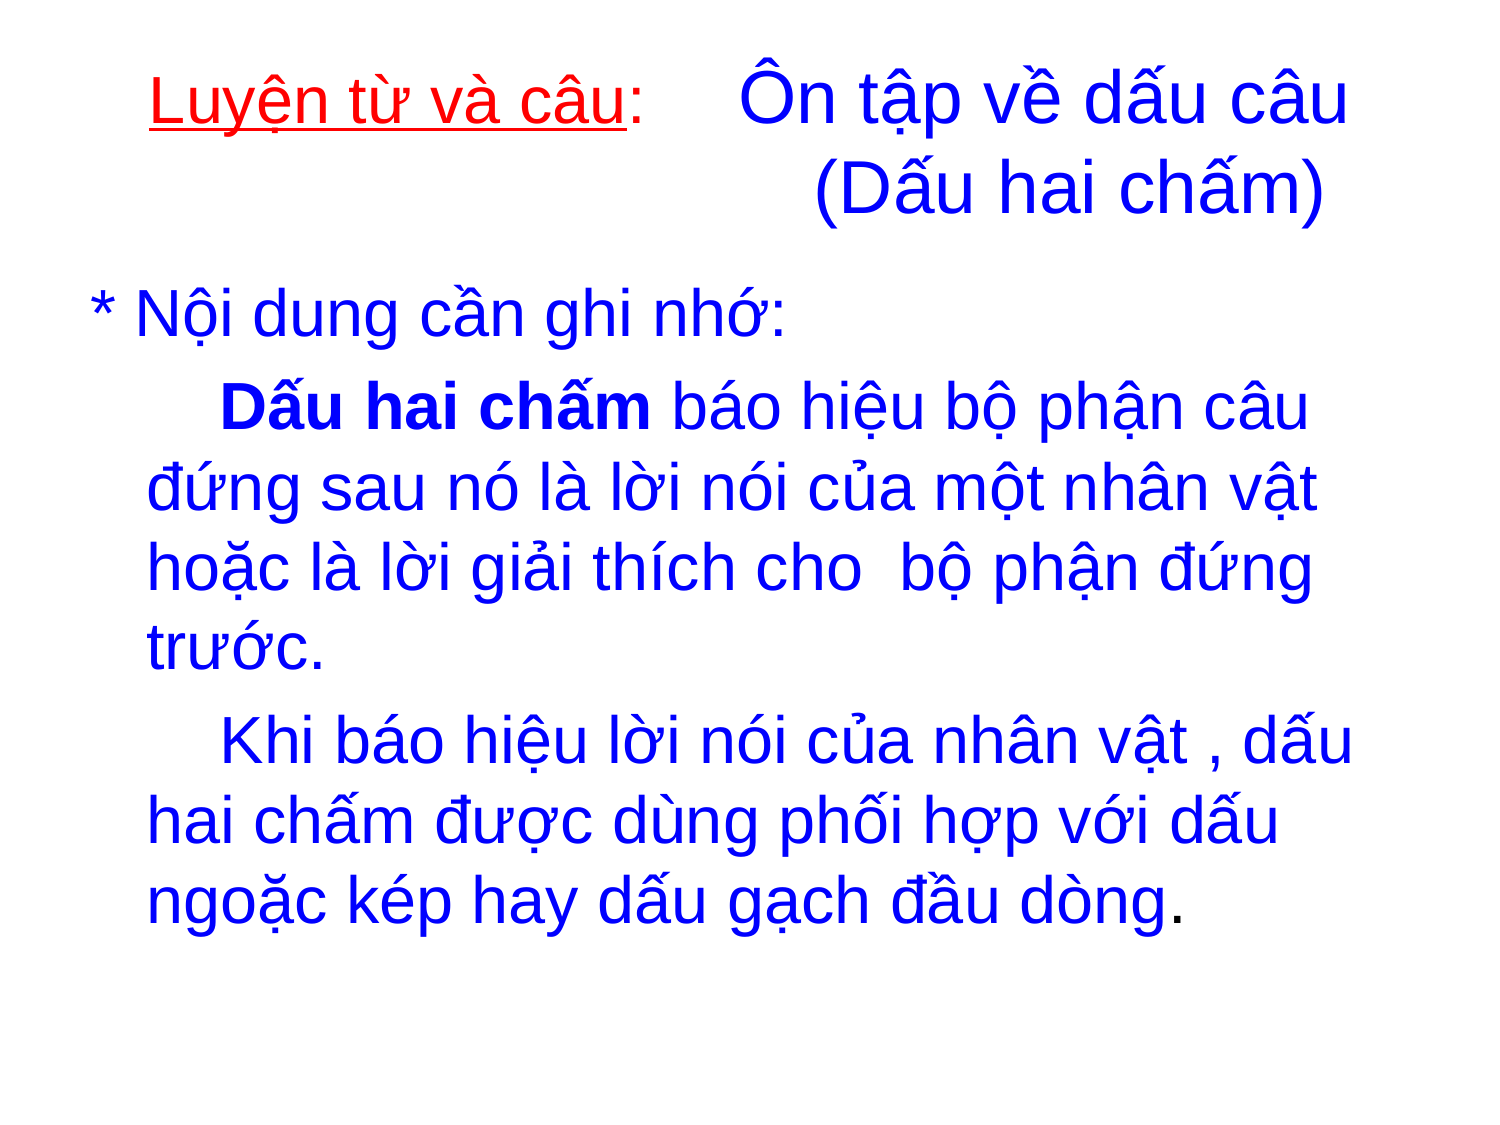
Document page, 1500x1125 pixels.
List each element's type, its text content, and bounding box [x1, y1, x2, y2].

title Luyện từ và câu: Ôn tập về dấu câu (Dấu hai chấm) [74, 44, 1426, 233]
list * Nội dung cần ghi nhớ: Dấu hai chấm báo hiệu bộ phận câu đứng sau nó là lời nói của một nhân vật hoặc là lời giải thích cho bộ phận đứng trước. Khi báo hiệu lời nói của nhân vật , dấu hai chấm được dùng phối hợp với dấu ngoặc kép hay dấu gạch đầu dòng. [74, 262, 1426, 1006]
